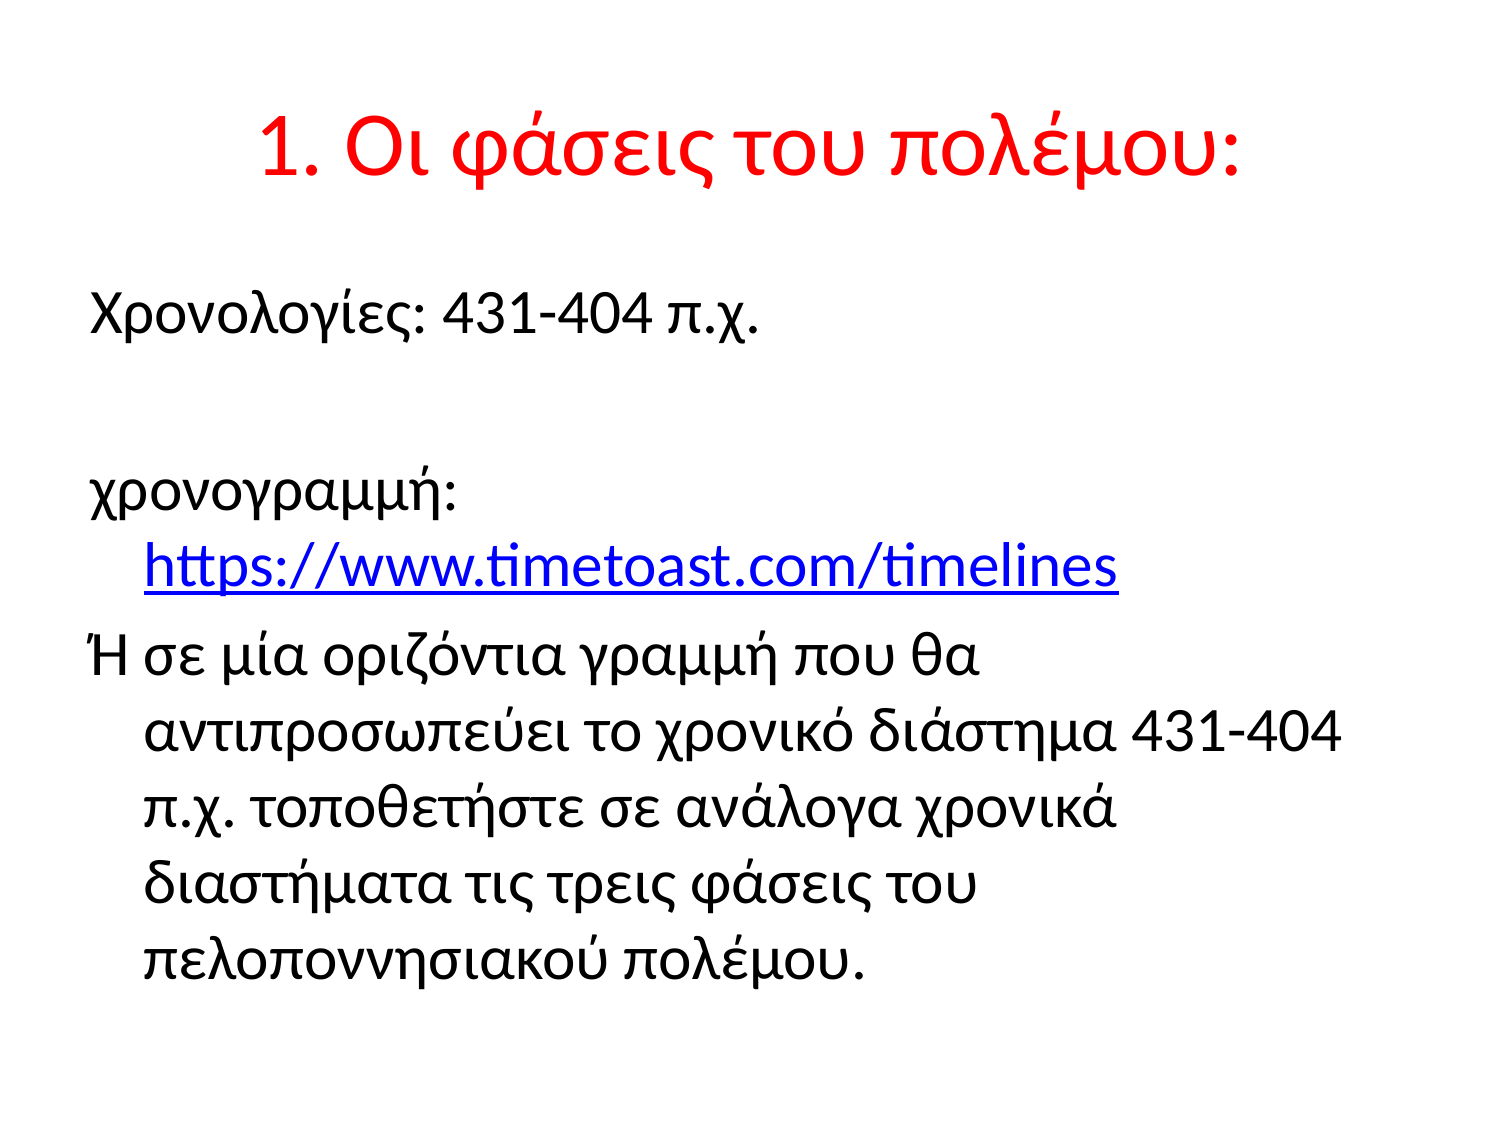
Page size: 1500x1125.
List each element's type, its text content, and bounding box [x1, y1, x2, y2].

list Χρονολογίες: 431-404 π.χ. χρονογραμμή: https://www.timetoast.com/timelines Ή σε μία οριζόντια γραμμή που θα αντιπροσωπεύει το χρονικό διάστημα 431-404 π.χ. τοποθετήστε σε ανάλογα χρονικά διαστήματα τις τρεις φάσεις του πελοποννησιακού πολέμου. [75, 262, 1425, 1005]
title 1. Οι φάσεις του πολέμου: [75, 45, 1425, 233]
